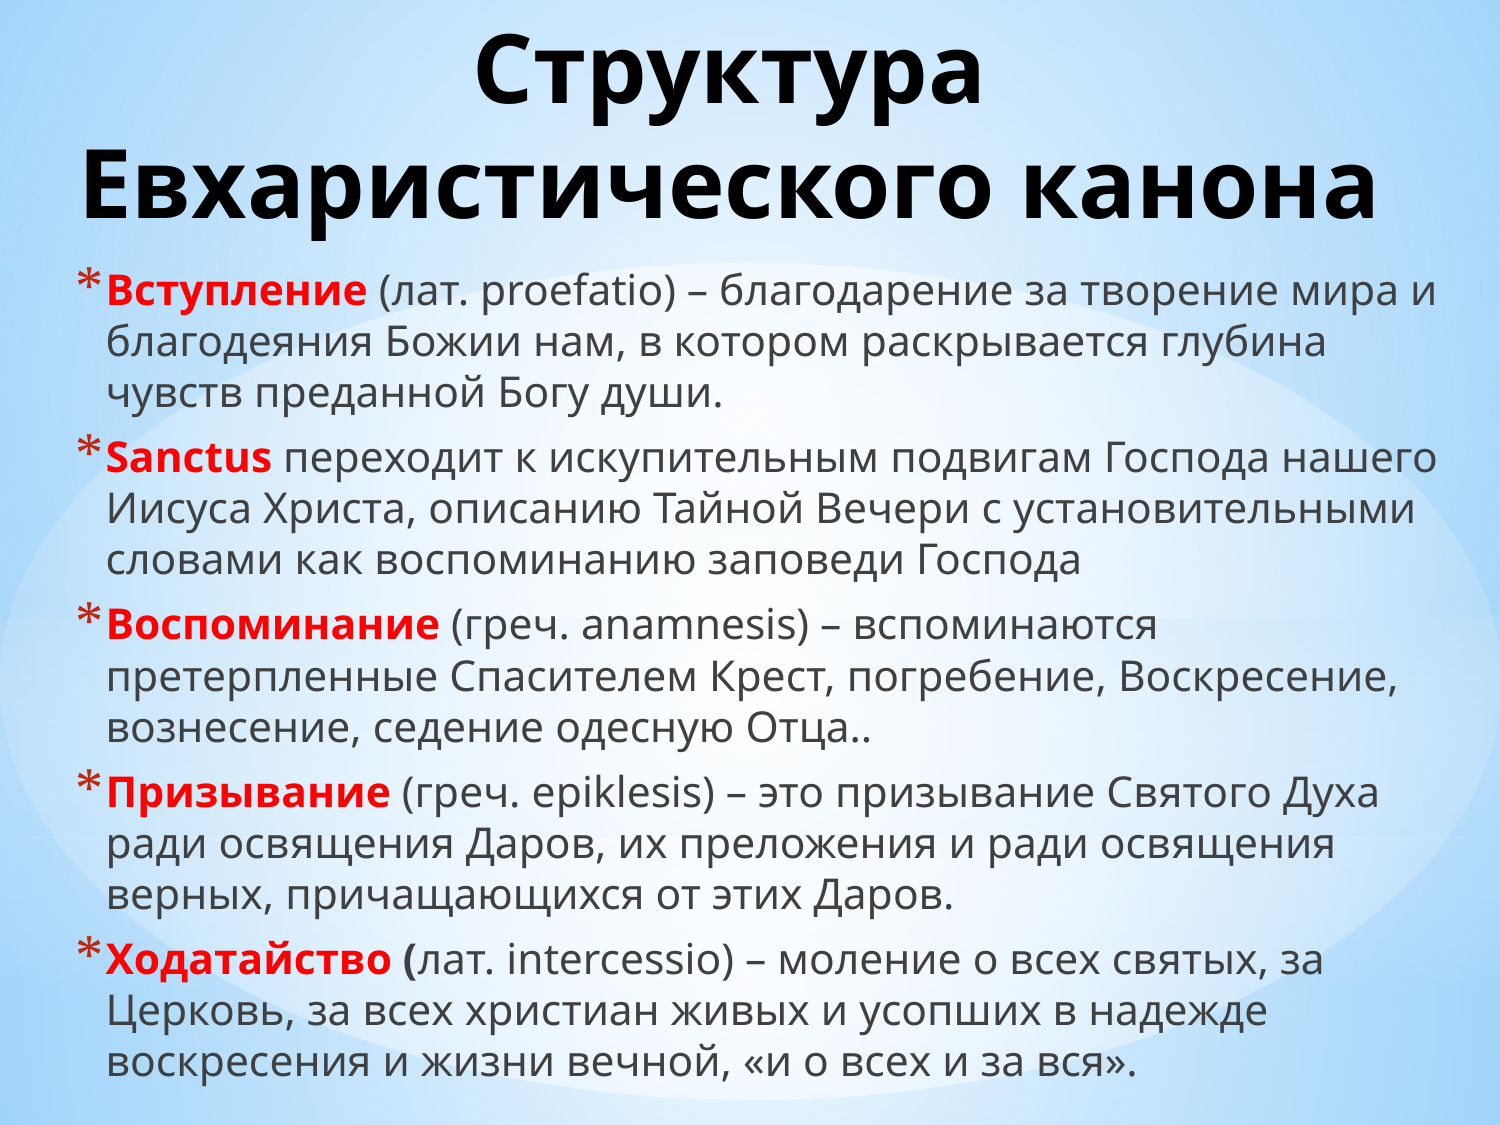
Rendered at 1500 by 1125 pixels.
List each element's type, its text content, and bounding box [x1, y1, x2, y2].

list Вступление (лат. proefatio) – благодарение за творение мира и благодеяния Божии нам, в котором раскрывается глубина чувств преданной Богу души. Sanctus переходит к искупительным подвигам Господа нашего Иисуса Христа, описанию Тайной Вечери с установительными словами как воспоминанию заповеди Господа Воспоминание (греч. anamnesis) – вспоминаются претерпленные Спасителем Крест, погребение, Воскресение, вознесение, седение одесную Отца.. Призывание (греч. epiklesis) – это призывание Святого Духа ради освящения Даров, их преложения и ради освящения верных, причащающихся от этих Даров. Ходатайство (лат. intercessio) – моление о всех святых, за Церковь, за всех христиан живых и усопших в надежде воскресения и жизни вечной, «и о всех и за вся». [53, 255, 1459, 1094]
title Структура Евхаристического канона [0, 0, 1459, 244]
